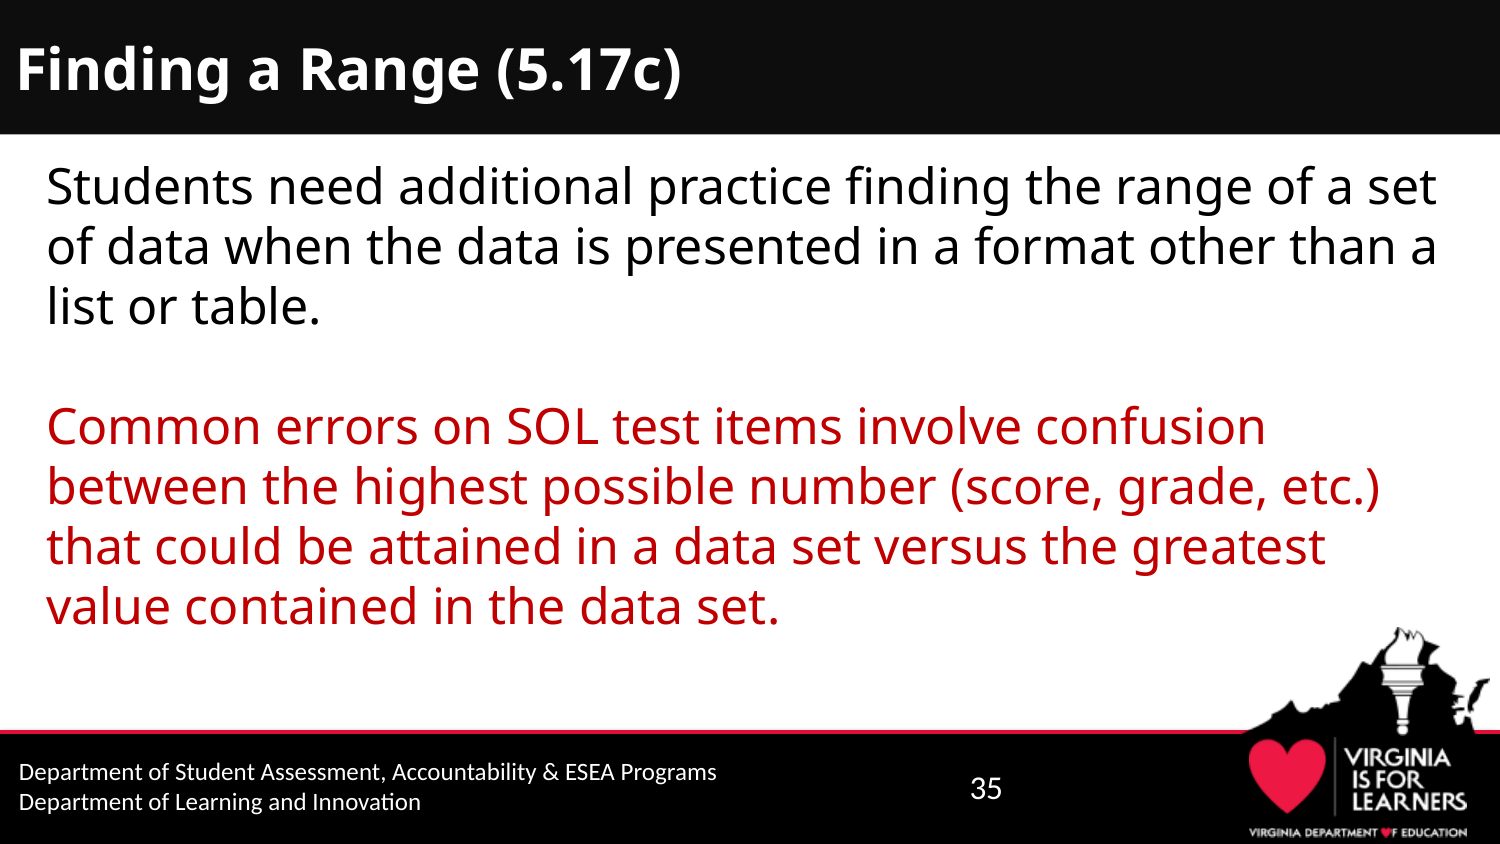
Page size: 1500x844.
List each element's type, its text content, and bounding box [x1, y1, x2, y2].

title Finding a Range (5.17c) [0, 0, 1500, 135]
picture [1240, 627, 1490, 736]
list Students need additional practice finding the range of a set of data when the data is presented in a format other than a list or table. Common errors on SOL test items involve confusion between the highest possible number (score, grade, etc.) that could be attained in a data set versus the greatest value contained in the data set. [12, 146, 1477, 710]
picture [1249, 737, 1467, 838]
